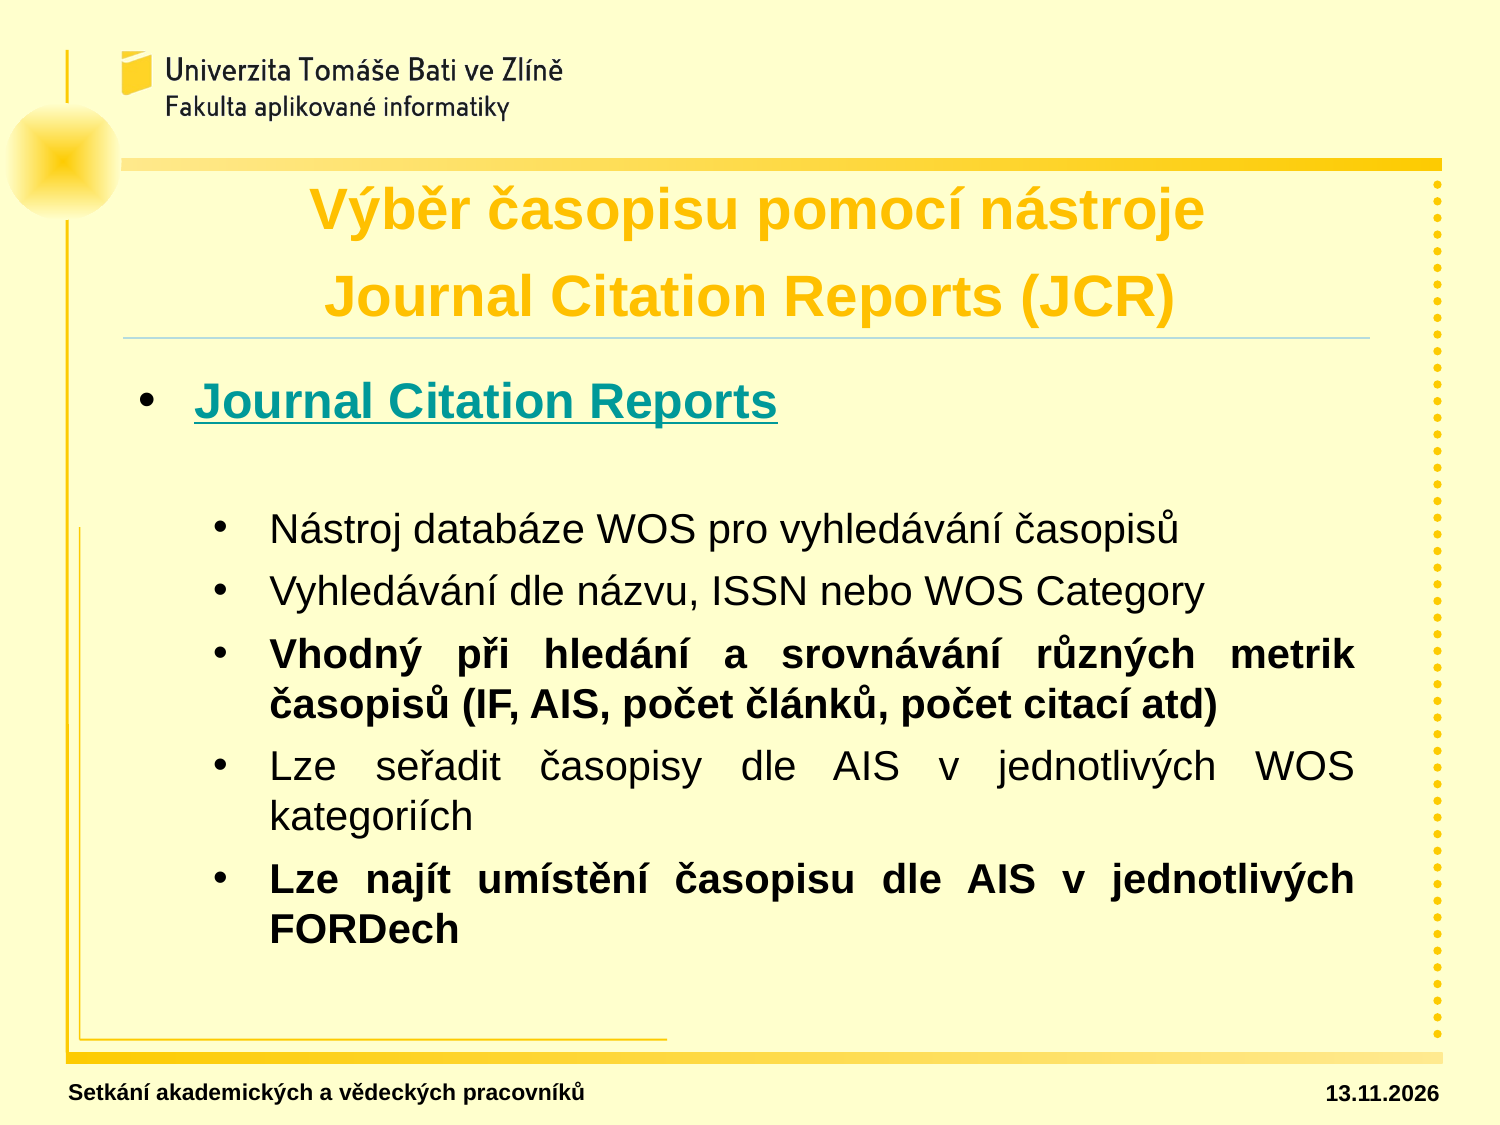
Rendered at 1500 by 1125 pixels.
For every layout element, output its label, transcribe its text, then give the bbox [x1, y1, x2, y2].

text_box [399, 1052, 404, 1064]
text_box Výběr časopisu pomocí nástroje Journal Citation Reports (JCR) [123, 184, 1410, 315]
text_box [976, 159, 980, 170]
footer Setkání akademických a vědeckých pracovníků [52, 1070, 727, 1107]
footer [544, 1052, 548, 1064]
picture [61, 7, 621, 168]
text_box Journal Citation Reports Nástroj databáze WOS pro vyhledávání časopisů Vyhledávání dle názvu, ISSN nebo WOS Category Vhodný při hledání a srovnávání různých metrik časopisů (IF, AIS, počet článků, počet citací atd) Lze seřadit časopisy dle AIS v jednotlivých WOS kategoriích Lze najít umístění časopisu dle AIS v jednotlivých FORDech [123, 361, 1371, 960]
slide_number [1265, 1070, 1455, 1107]
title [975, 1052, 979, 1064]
